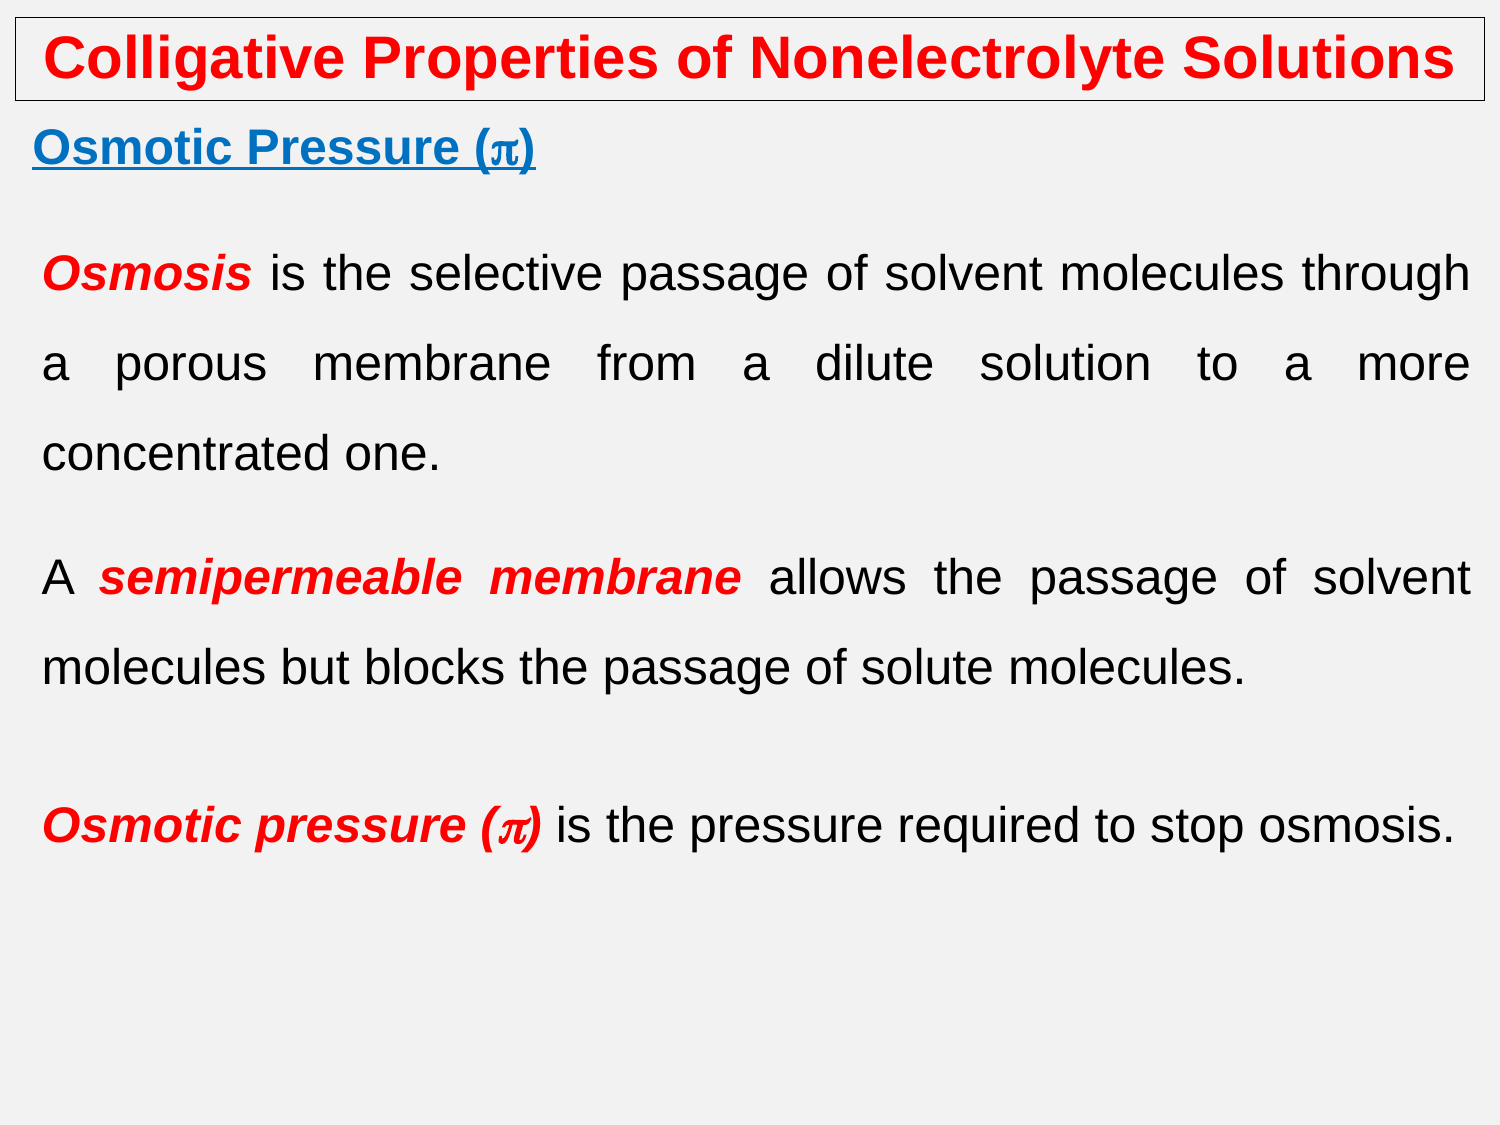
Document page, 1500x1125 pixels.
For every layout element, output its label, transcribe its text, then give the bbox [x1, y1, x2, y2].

text_box Osmosis is the selective passage of solvent molecules through a porous membrane from a dilute solution to a more concentrated one. [26, 203, 1487, 488]
text_box Osmotic pressure (p) is the pressure required to stop osmosis. [26, 755, 1487, 861]
text_box A semipermeable membrane allows the passage of solvent molecules but blocks the passage of solute molecules. [26, 507, 1487, 702]
text_box Osmotic Pressure (p) [17, 107, 551, 182]
title Colligative Properties of Nonelectrolyte Solutions [15, 17, 1485, 101]
